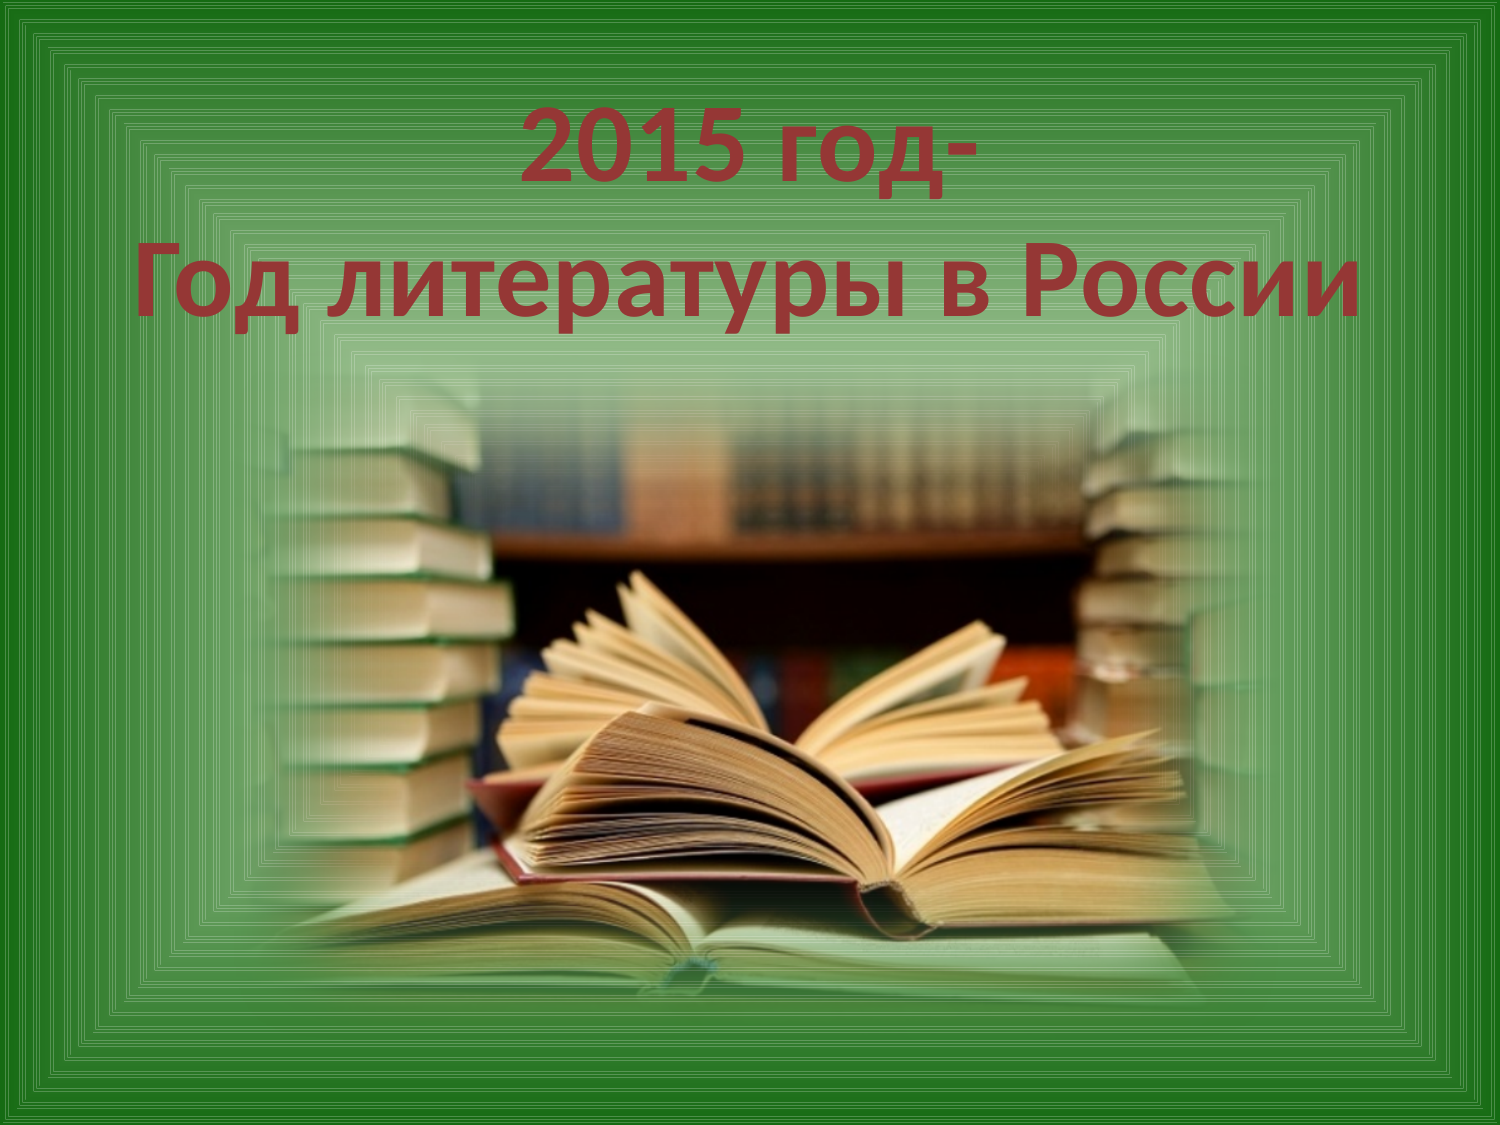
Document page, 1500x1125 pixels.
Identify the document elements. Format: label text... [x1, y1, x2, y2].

title 2015 год- Год литературы в России [75, 45, 1425, 364]
picture [222, 340, 1290, 1051]
